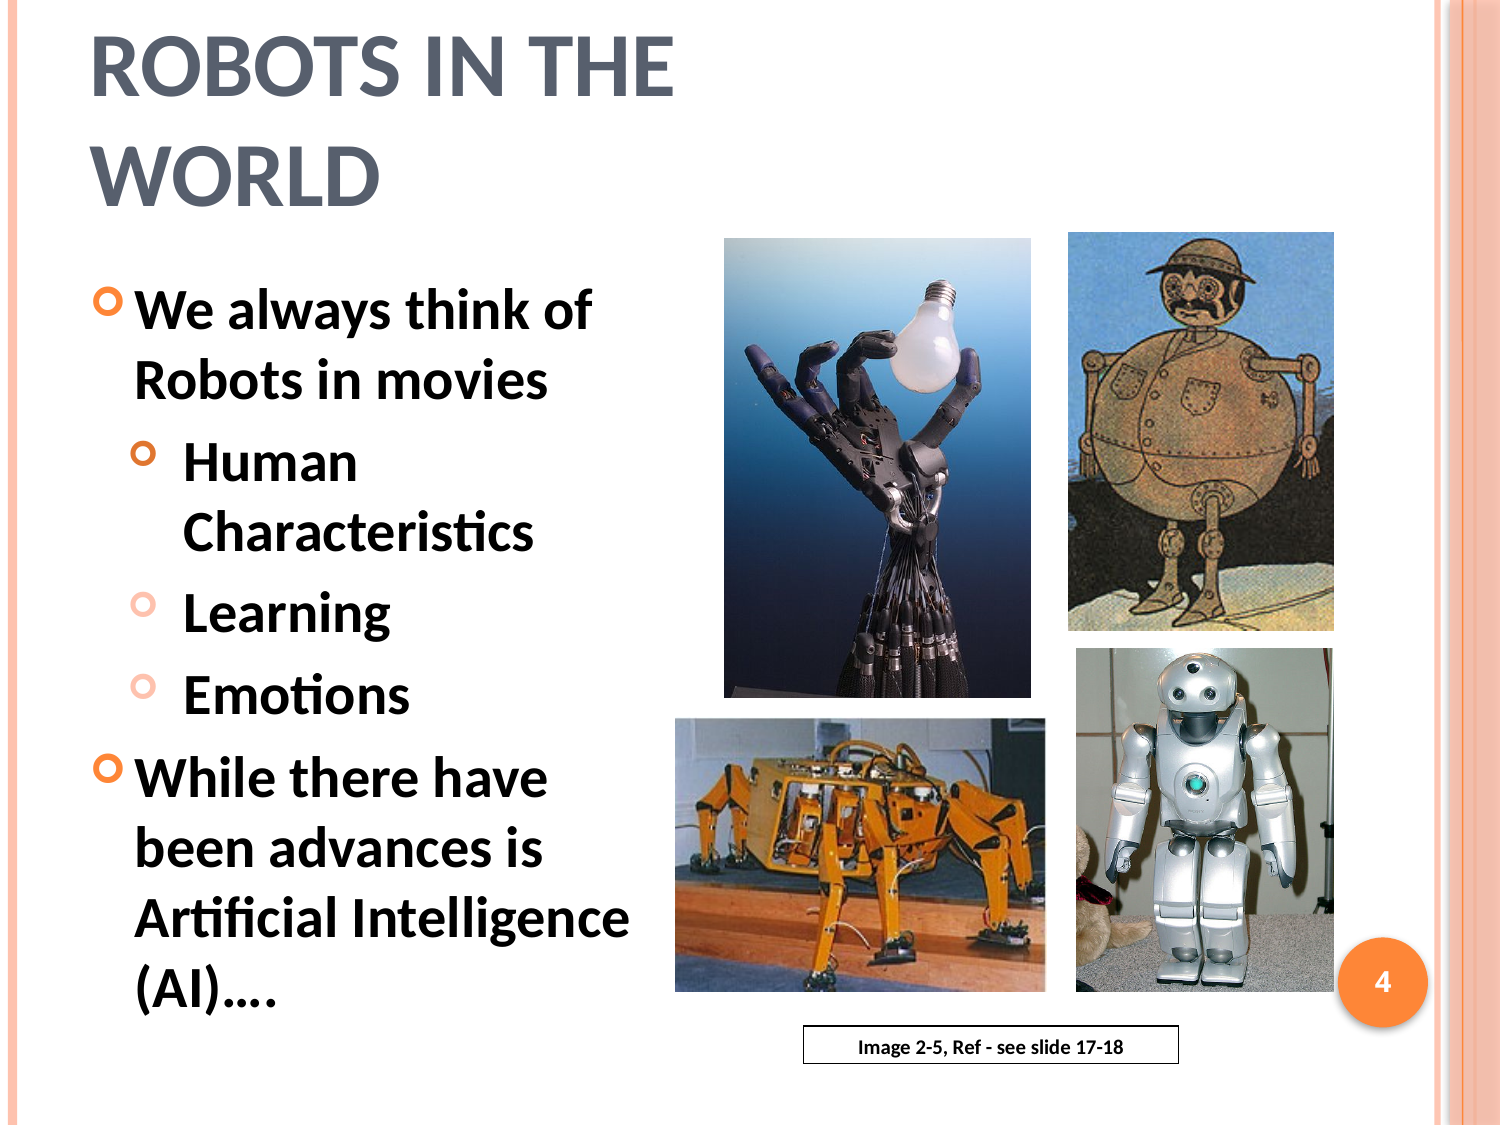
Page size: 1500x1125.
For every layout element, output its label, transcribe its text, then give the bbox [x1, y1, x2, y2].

picture [1068, 231, 1334, 631]
picture [723, 238, 1031, 699]
text_box Image 2-5, Ref - see slide 17-18 [803, 1026, 1179, 1064]
picture [1076, 648, 1334, 992]
picture [674, 717, 1048, 992]
title Robots in the World [75, 45, 921, 233]
slide_number 4 [1333, 940, 1434, 1027]
list We always think of Robots in movies Human Characteristics Learning Emotions While there have been advances is Artificial Intelligence (AI)…. [75, 263, 675, 1014]
